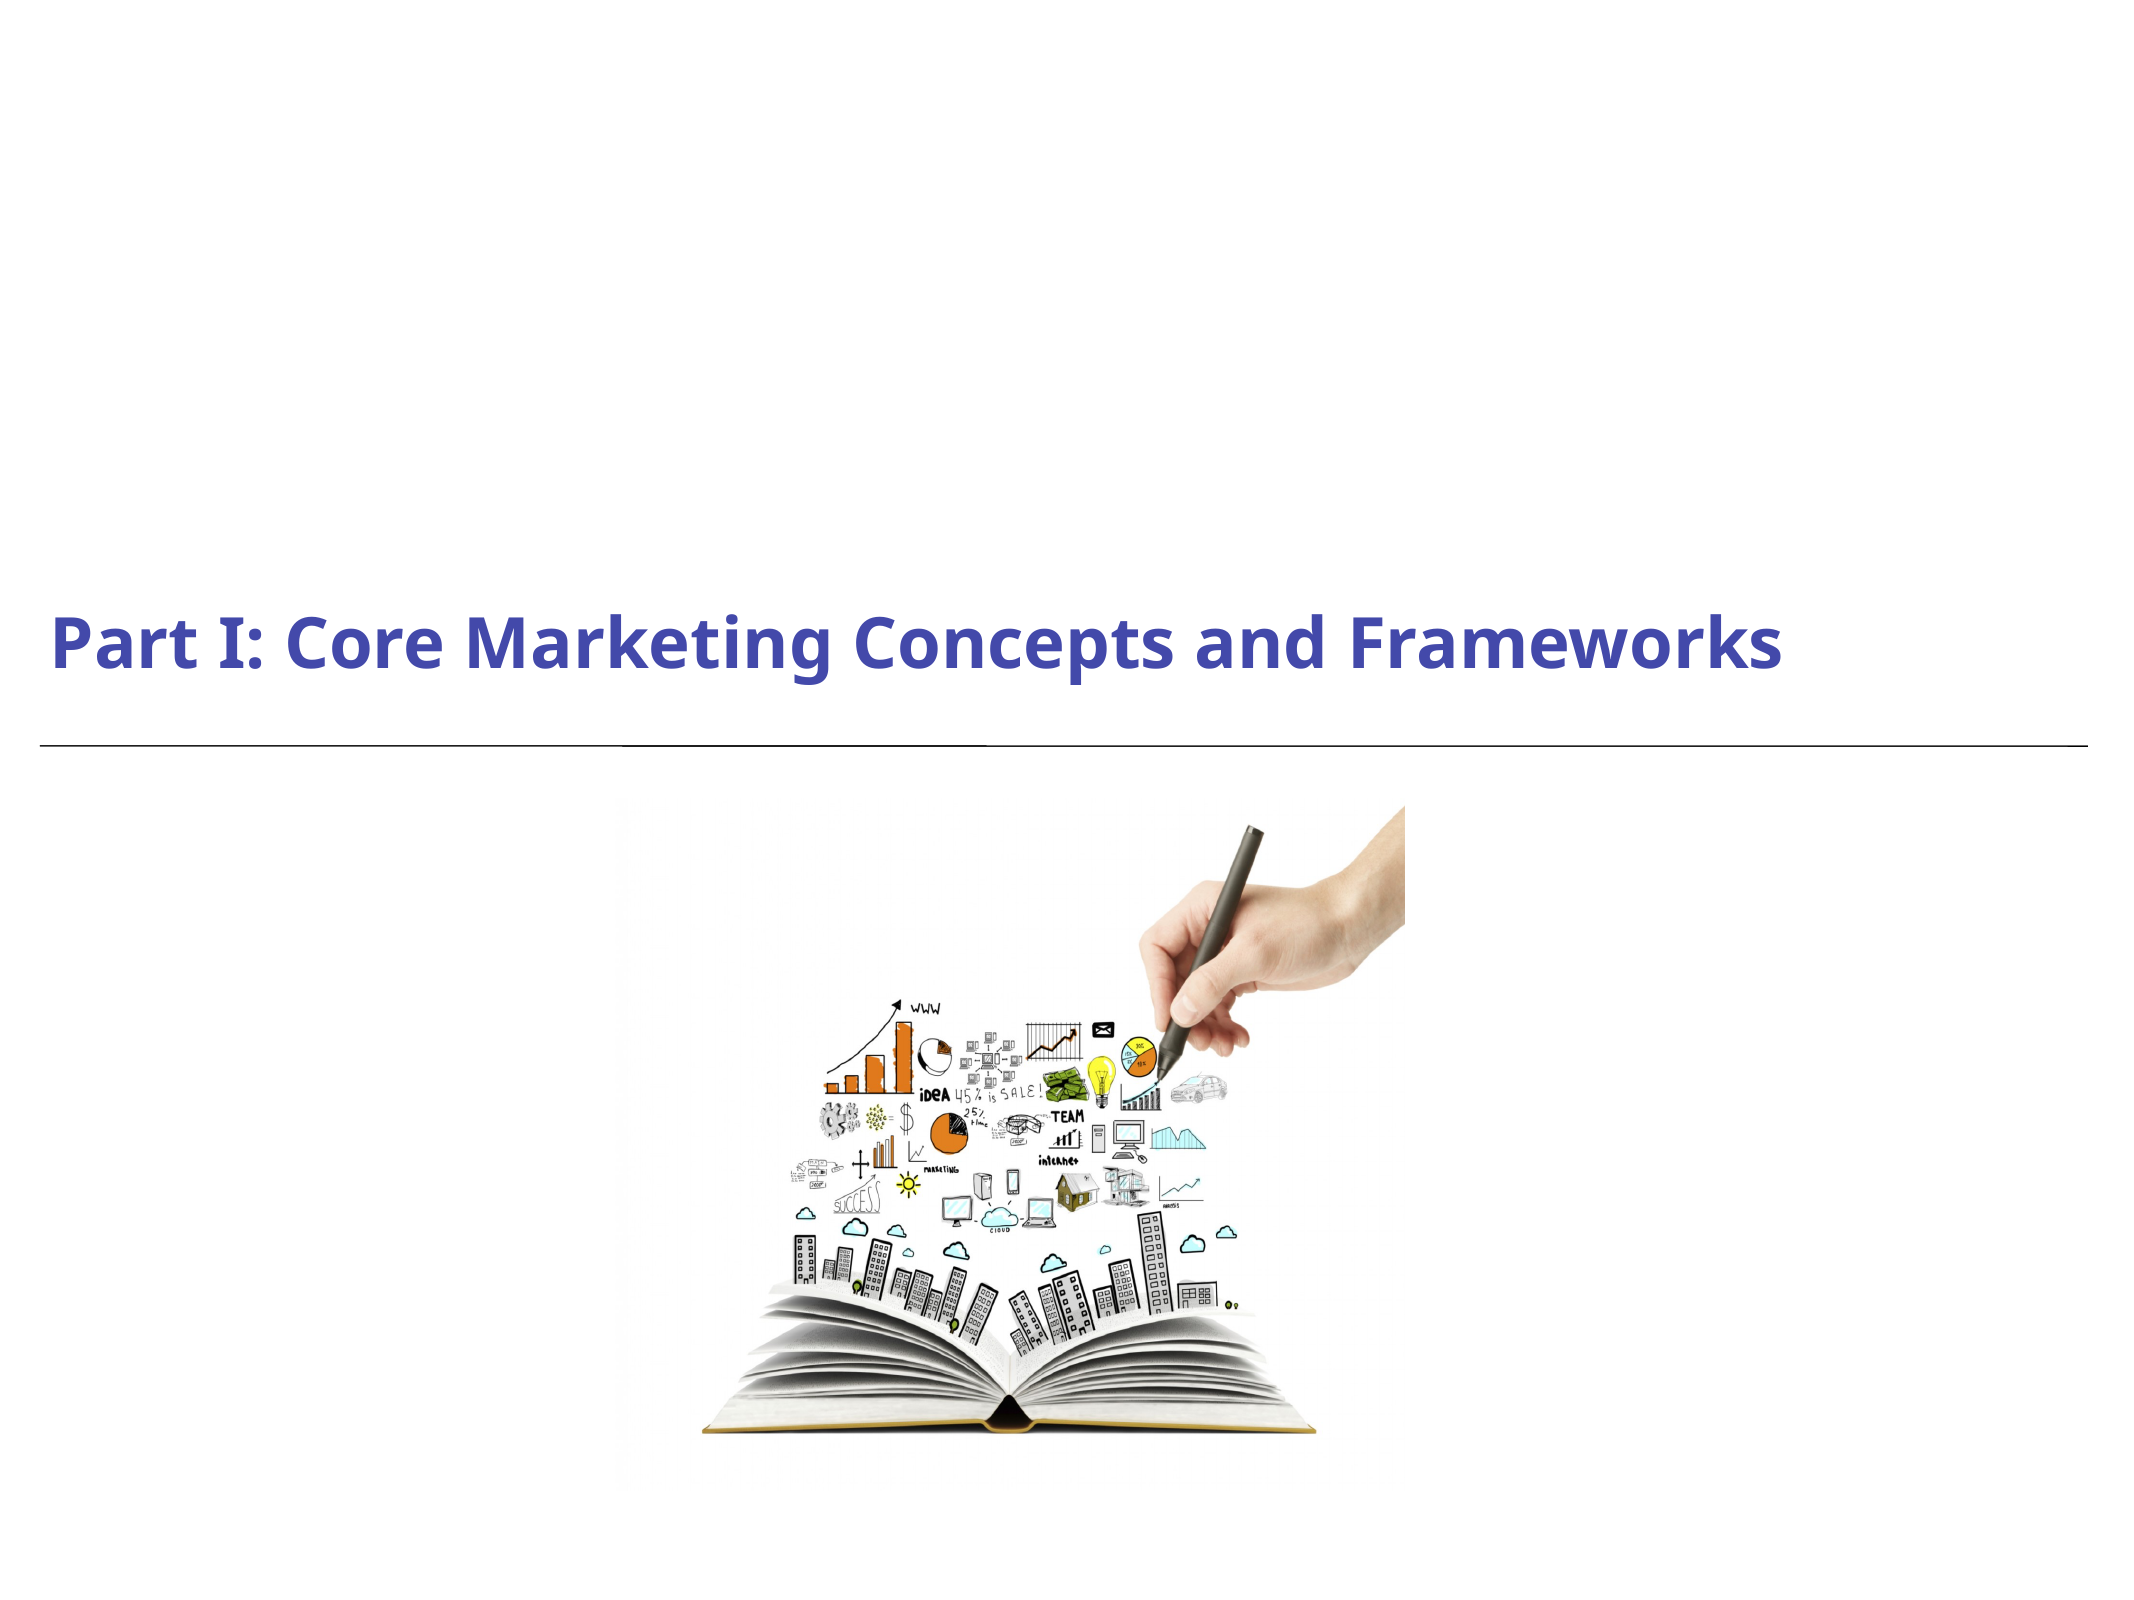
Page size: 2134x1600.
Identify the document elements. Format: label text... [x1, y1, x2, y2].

picture [615, 798, 1405, 1491]
title Part I: Core Marketing Concepts and Frameworks [38, 168, 2046, 695]
